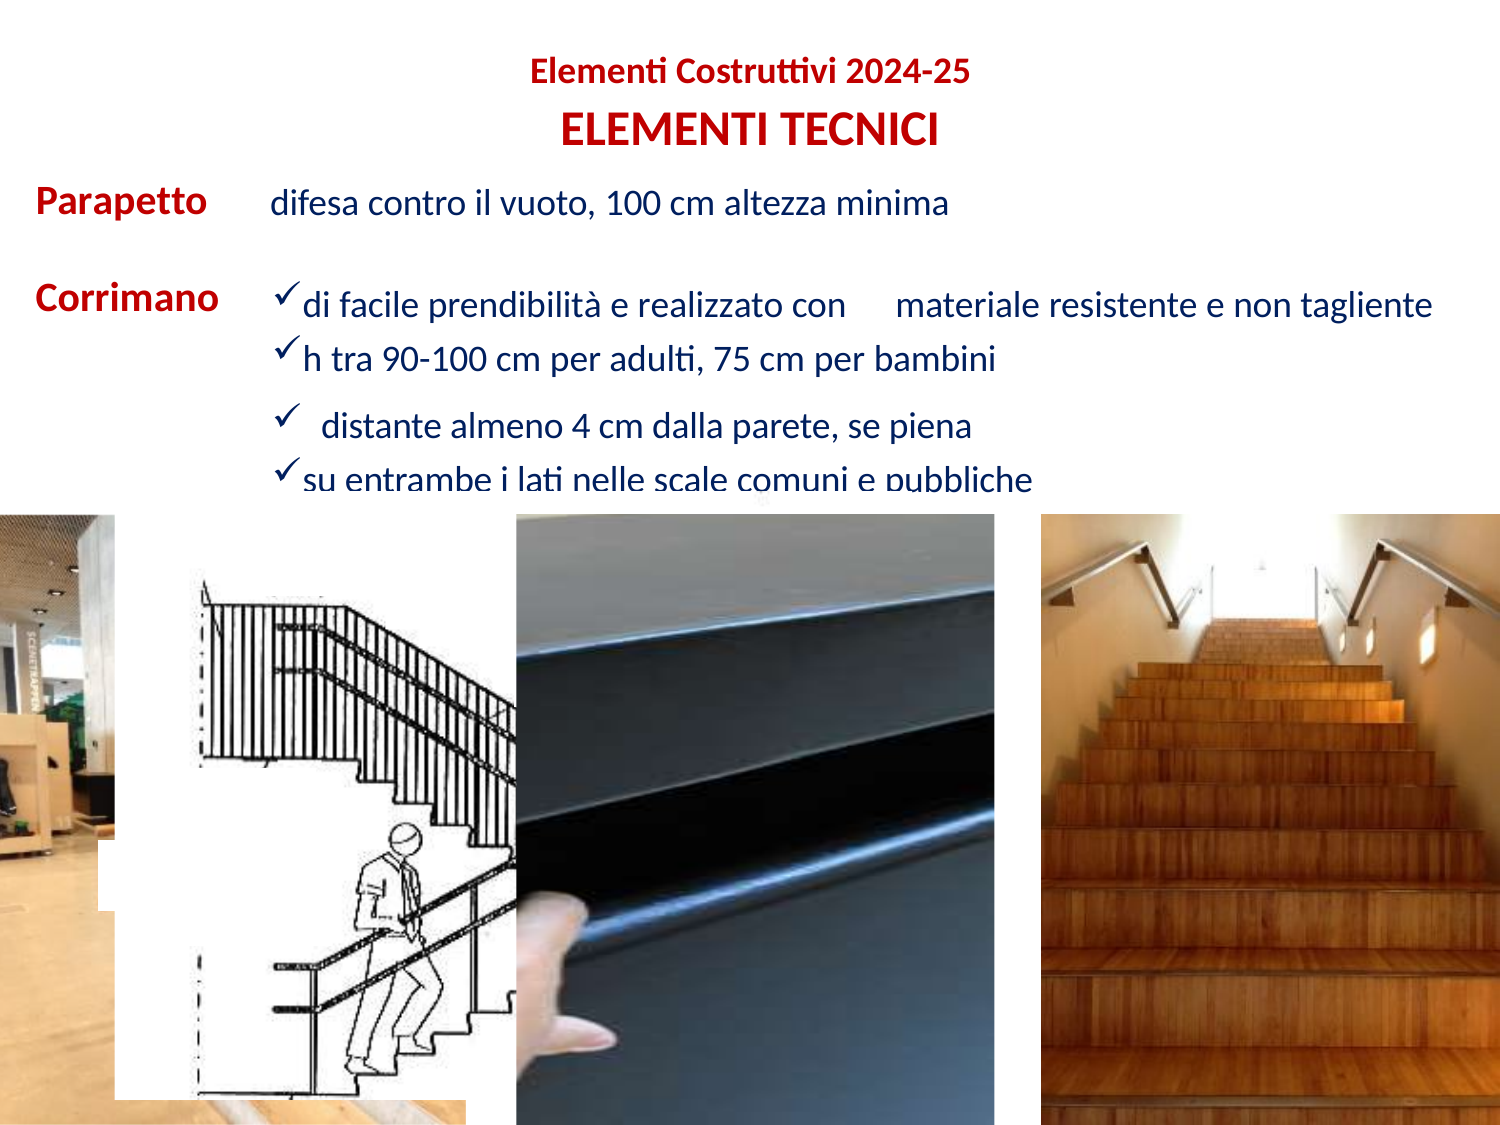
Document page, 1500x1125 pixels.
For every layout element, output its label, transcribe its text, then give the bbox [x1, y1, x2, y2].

text_box distante almeno 4 cm dalla parete, se piena su entrambe i lati nelle scale comuni e pubbliche [271, 389, 1483, 500]
text_box Corrimano [33, 267, 272, 320]
text_box difesa contro il vuoto, 100 cm altezza minima [231, 175, 1417, 223]
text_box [98, 491, 913, 1100]
text_box Elementi Costruttivi 2024-25 [188, 0, 1314, 144]
text_box ELEMENTI TECNICI [81, 73, 1419, 156]
text_box [516, 514, 995, 1125]
text_box Parapetto [33, 170, 245, 223]
picture [1041, 514, 1500, 1125]
picture [0, 516, 465, 1124]
text_box di facile prendibilità e realizzato con materiale resistente e non tagliente h tra 90-100 cm per adulti, 75 cm per bambini [271, 268, 1500, 379]
